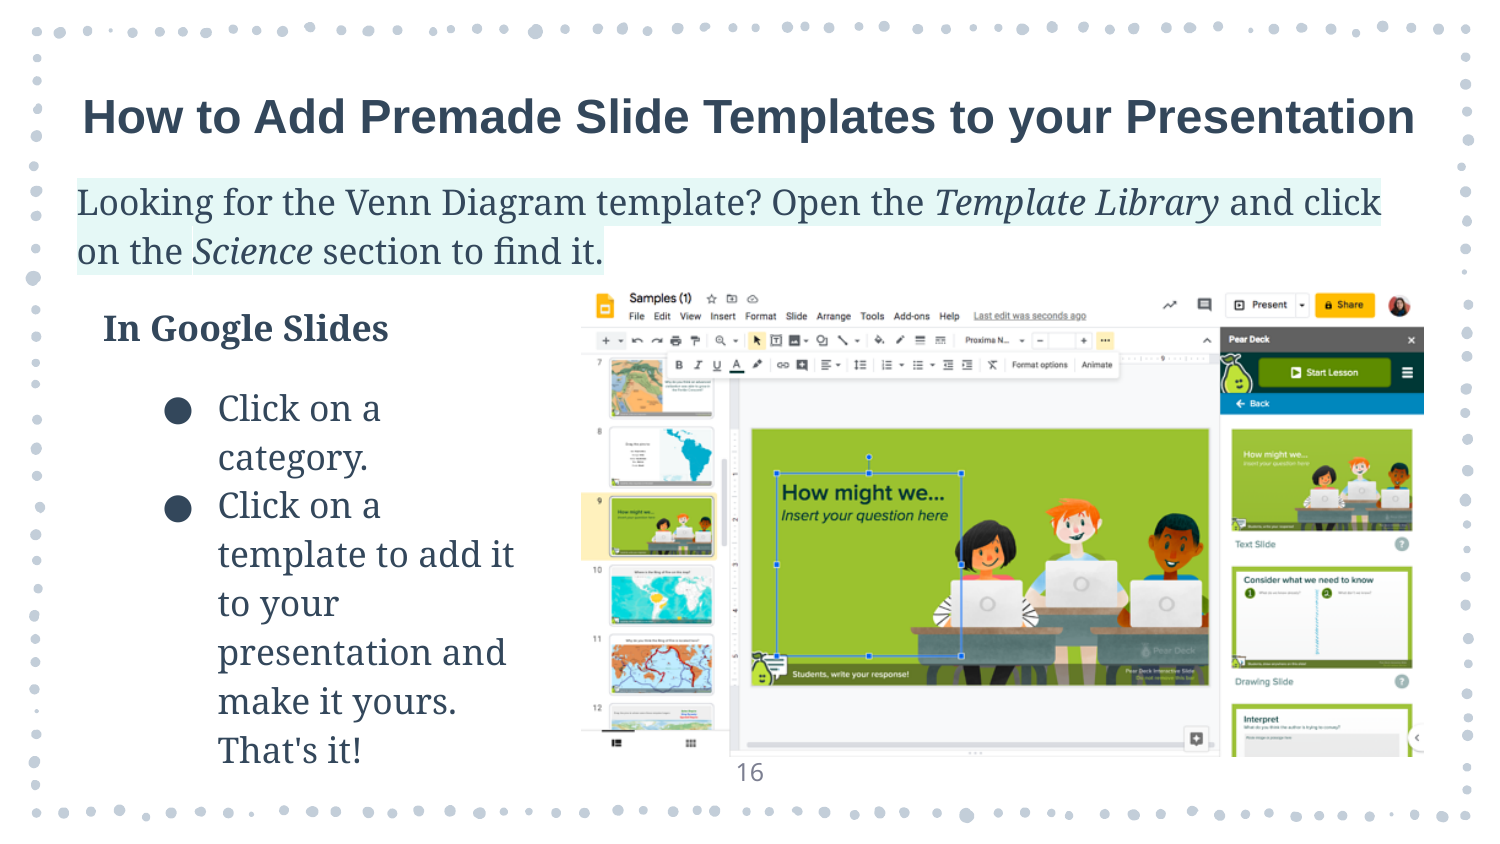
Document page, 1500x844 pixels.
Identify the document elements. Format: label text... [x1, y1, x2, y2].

picture [1250, 401, 1261, 406]
picture [1237, 400, 1244, 407]
slide_number ‹#› [0, 741, 1500, 807]
text_box Looking for the Venn Diagram template? Open the Template Library and click on the Science section to find it. [61, 158, 1448, 285]
text_box How to Add Premade Slide Templates to your Presentation [57, 61, 1443, 159]
picture [581, 283, 1424, 758]
text_box In Google Slides Click on a category. Click on a template to add it to your presentation and make it yours. That's it! [88, 284, 549, 758]
